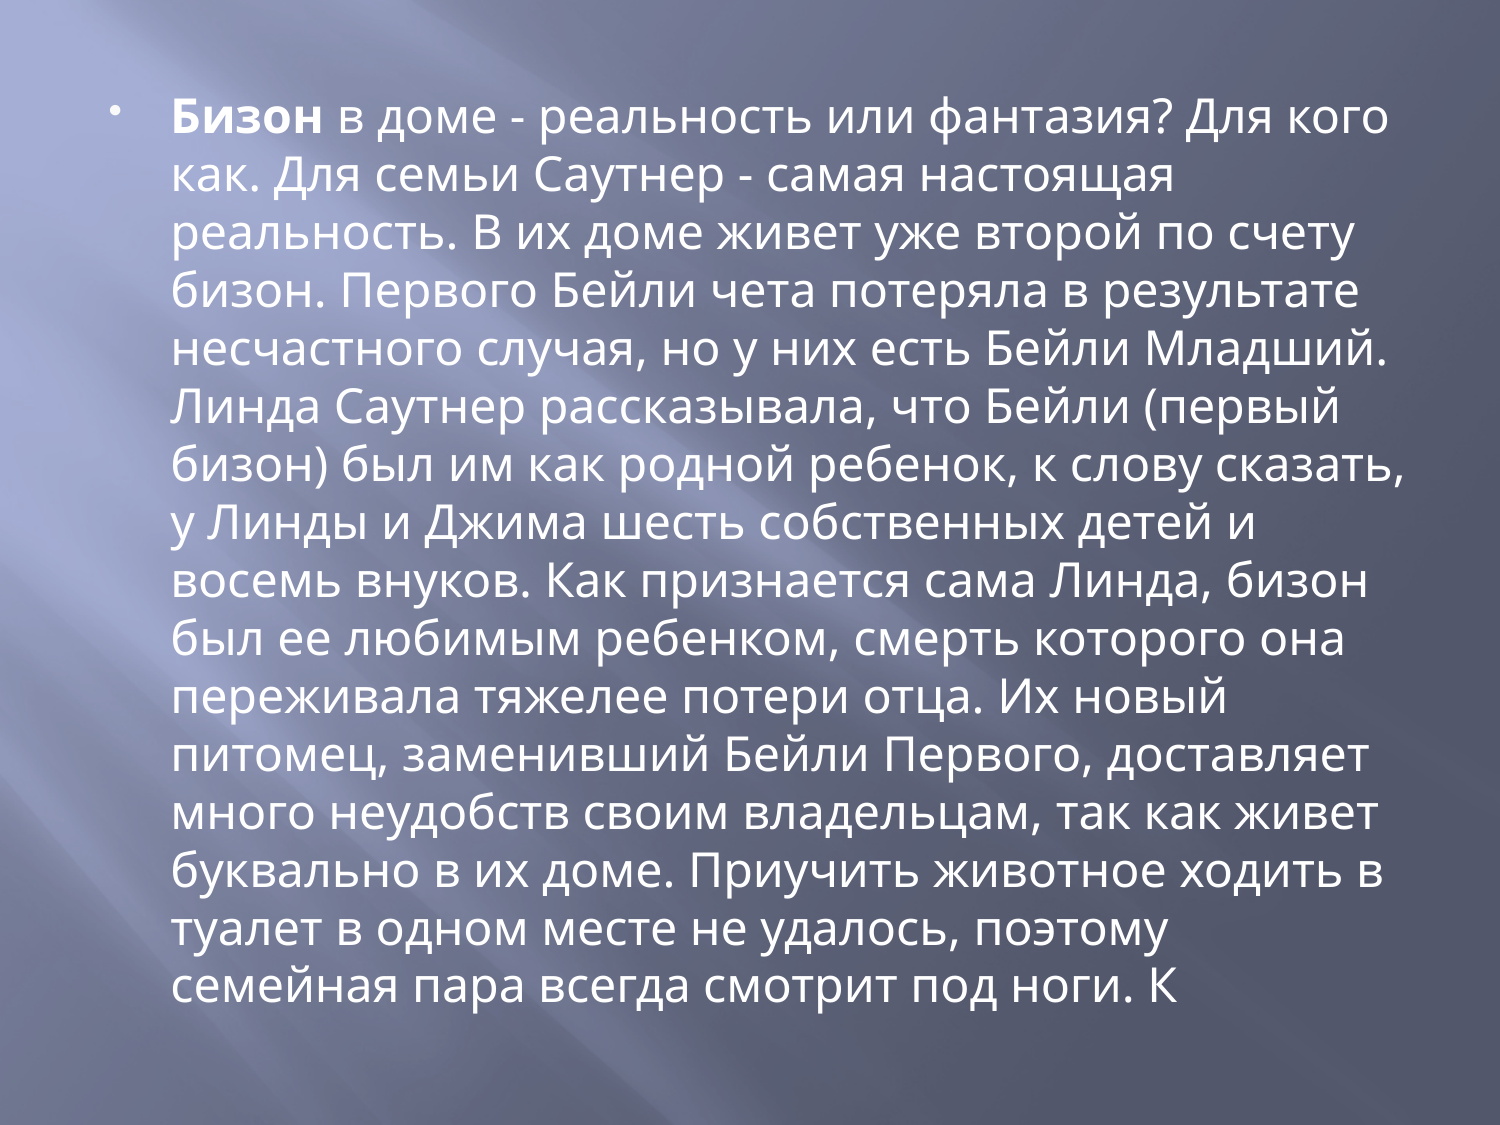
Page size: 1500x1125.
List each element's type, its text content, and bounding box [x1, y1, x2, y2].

list Бизон в доме - реальность или фантазия? Для кого как. Для семьи Саутнер - самая настоящая реальность. В их доме живет уже второй по счету бизон. Первого Бейли чета потеряла в результате несчастного случая, но у них есть Бейли Младший. Линда Саутнер рассказывала, что Бейли (первый бизон) был им как родной ребенок, к слову сказать, у Линды и Джима шесть собственных детей и восемь внуков. Как признается сама Линда, бизон был ее любимым ребенком, смерть которого она переживала тяжелее потери отца. Их новый питомец, заменивший Бейли Первого, доставляет много неудобств своим владельцам, так как живет буквально в их доме. Приучить животное ходить в туалет в одном месте не удалось, поэтому семейная пара всегда смотрит под ноги. К [75, 78, 1425, 1035]
